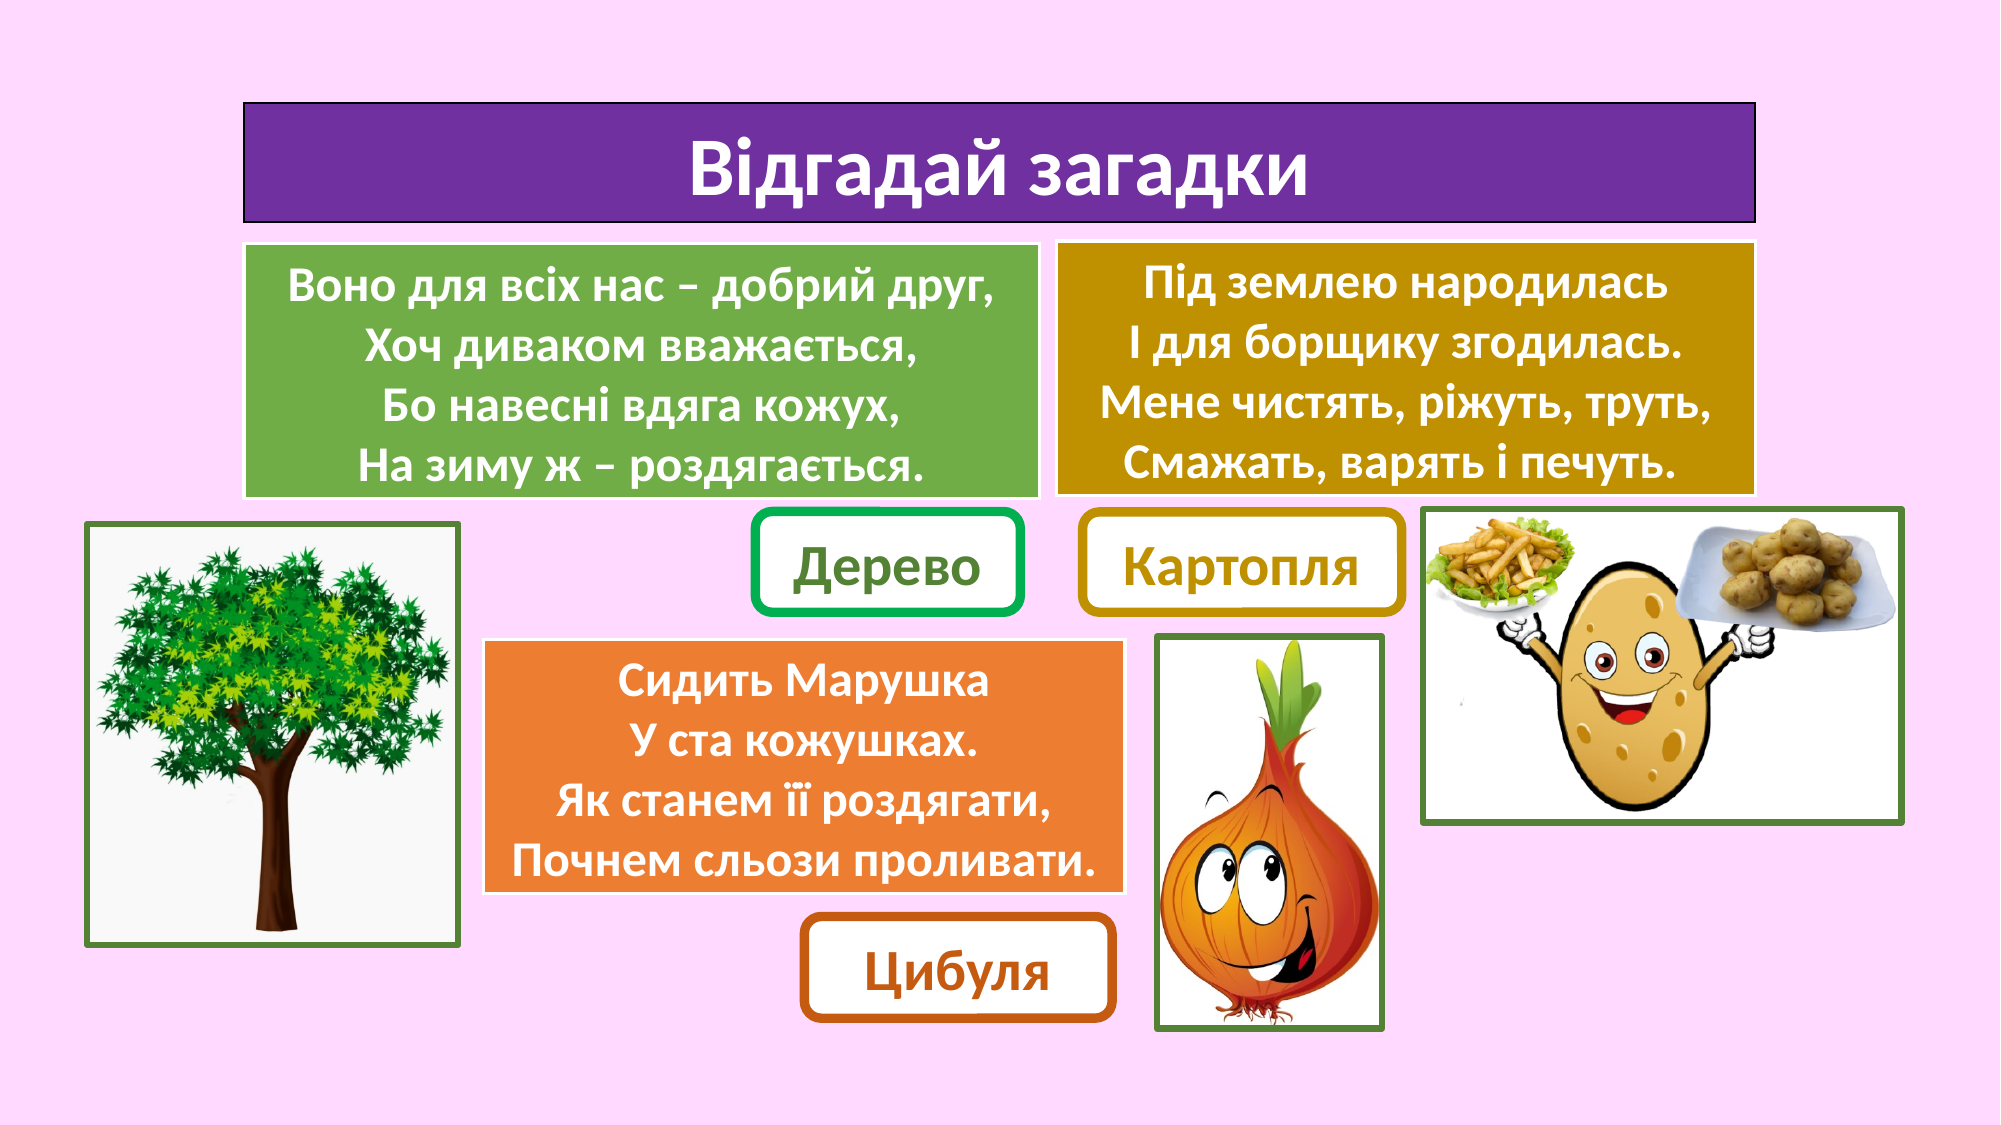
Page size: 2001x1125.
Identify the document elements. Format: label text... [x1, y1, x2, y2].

text_box Відгадай загадки [243, 102, 1756, 223]
text_box Цибуля [803, 915, 1114, 1020]
text_box Дерево [754, 510, 1022, 614]
picture [1159, 639, 1379, 1026]
picture [90, 526, 456, 942]
picture [1425, 512, 1899, 820]
text_box Під землею народилась І для борщику згодилась. Мене чистять, ріжуть, труть, Смажать, варять і печуть. [1055, 239, 1757, 497]
text_box Картопля [1081, 510, 1403, 614]
text_box Сидить Марушка У ста кожушках. Як станем її роздягати, Почнем сльози проливати. [482, 638, 1127, 895]
text_box Воно для всіх нас – добрий друг, Хоч диваком вважається, Бо навесні вдяга кожух, На зиму ж – роздягається. [242, 242, 1041, 500]
